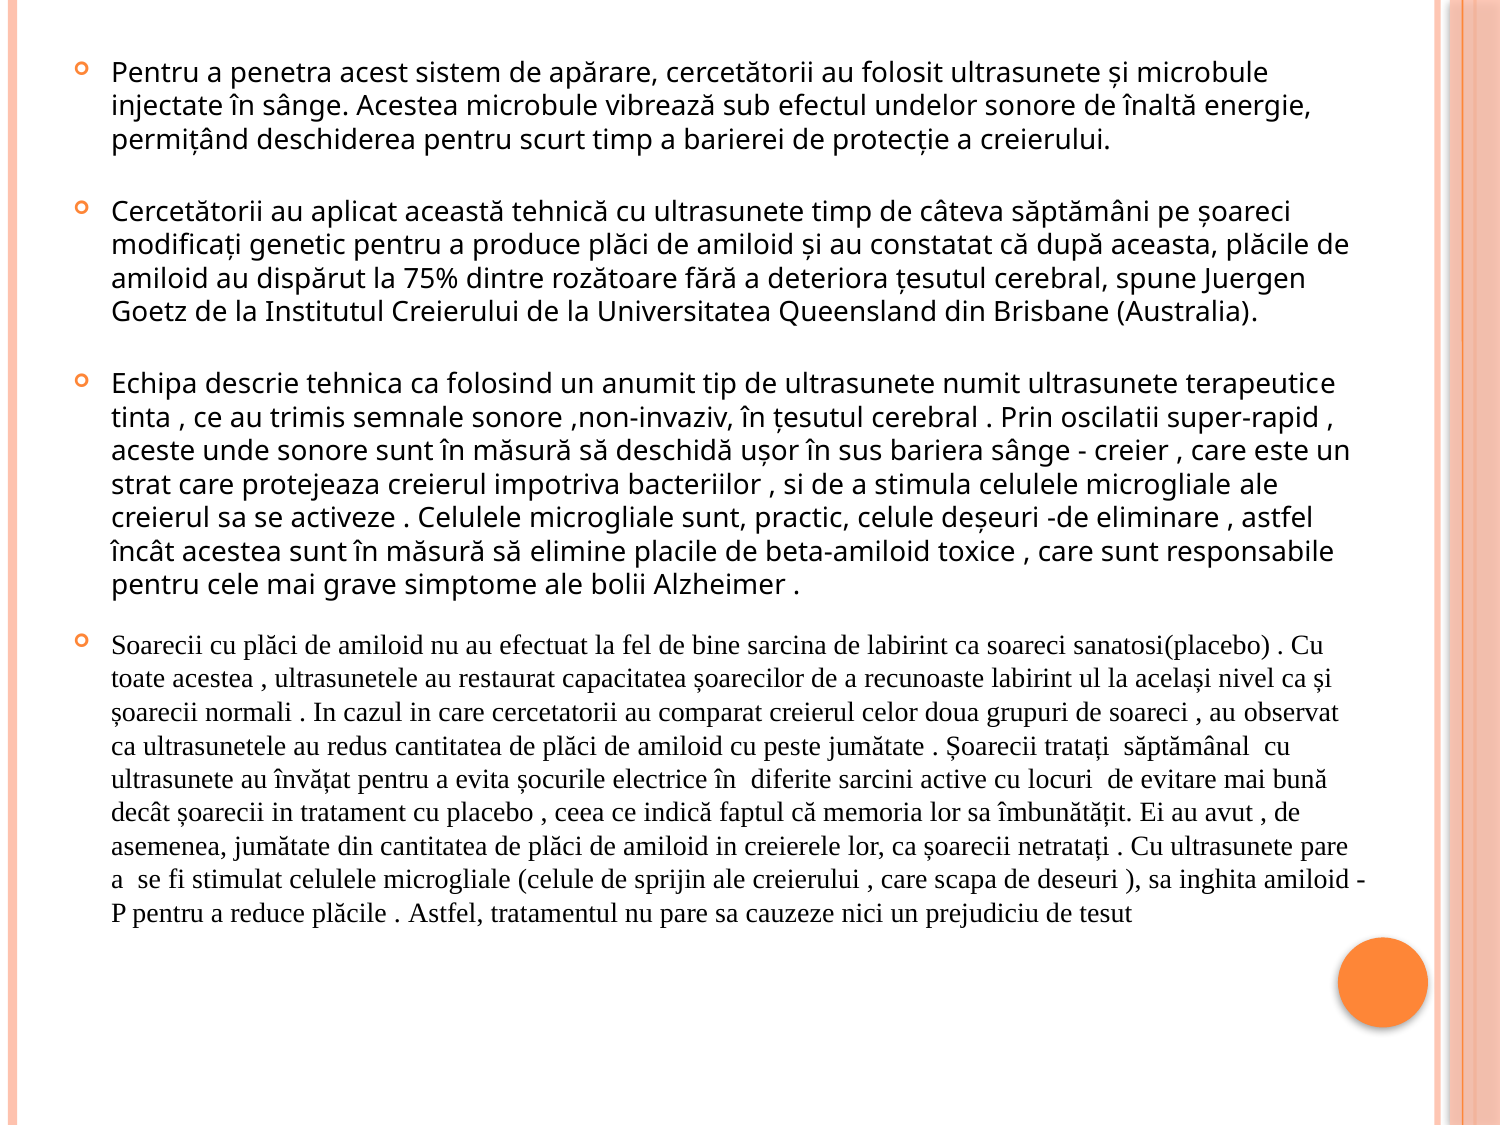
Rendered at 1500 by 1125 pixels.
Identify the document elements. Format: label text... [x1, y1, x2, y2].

list Pentru a penetra acest sistem de apărare, cercetătorii au folosit ultrasunete și microbule injectate în sânge. Acestea microbule vibrează sub efectul undelor sonore de înaltă energie, permițând deschiderea pentru scurt timp a barierei de protecție a creierului. Cercetătorii au aplicat această tehnică cu ultrasunete timp de câteva săptămâni pe șoareci modificați genetic pentru a produce plăci de amiloid și au constatat că după aceasta, plăcile de amiloid au dispărut la 75% dintre rozătoare fără a deteriora țesutul cerebral, spune Juergen Goetz de la Institutul Creierului de la Universitatea Queensland din Brisbane (Australia). Echipa descrie tehnica ca folosind un anumit tip de ultrasunete numit ultrasunete terapeutice tinta , ce au trimis semnale sonore ,non-invaziv, în țesutul cerebral . Prin oscilatii super-rapid , aceste unde sonore sunt în măsură să deschidă ușor în sus bariera sânge - creier , care este un strat care protejeaza creierul impotriva bacteriilor , si de a stimula celulele microgliale ale creierul sa se activeze . Celulele microgliale sunt, practic, celule deșeuri -de eliminare , astfel încât acestea sunt în măsură să elimine placile de beta-amiloid toxice , care sunt responsabile pentru cele mai grave simptome ale bolii Alzheimer . Soarecii cu plăci de amiloid nu au efectuat la fel de bine sarcina de labirint ca soareci sanatosi(placebo) . Cu toate acestea , ultrasunetele au restaurat capacitatea șoarecilor de a recunoaste labirint ul la același nivel ca și șoarecii normali . In cazul in care cercetatorii au comparat creierul celor doua grupuri de soareci , au observat ca ultrasunetele au redus cantitatea de plăci de amiloid cu peste jumătate . Șoarecii tratați săptămânal cu ultrasunete au învățat pentru a evita șocurile electrice în diferite sarcini active cu locuri de evitare mai bună decât șoarecii in tratament cu placebo , ceea ce indică faptul că memoria lor sa îmbunătățit. Ei au avut , de asemenea, jumătate din cantitatea de plăci de amiloid in creierele lor, ca șoarecii netratați . Cu ultrasunete pare a se fi stimulat celulele microgliale (celule de sprijin ale creierului , care scapa de deseuri ), sa inghita amiloid -P pentru a reduce plăcile . Astfel, tratamentul nu pare sa cauzeze nici un prejudiciu de tesut [58, 46, 1383, 1008]
